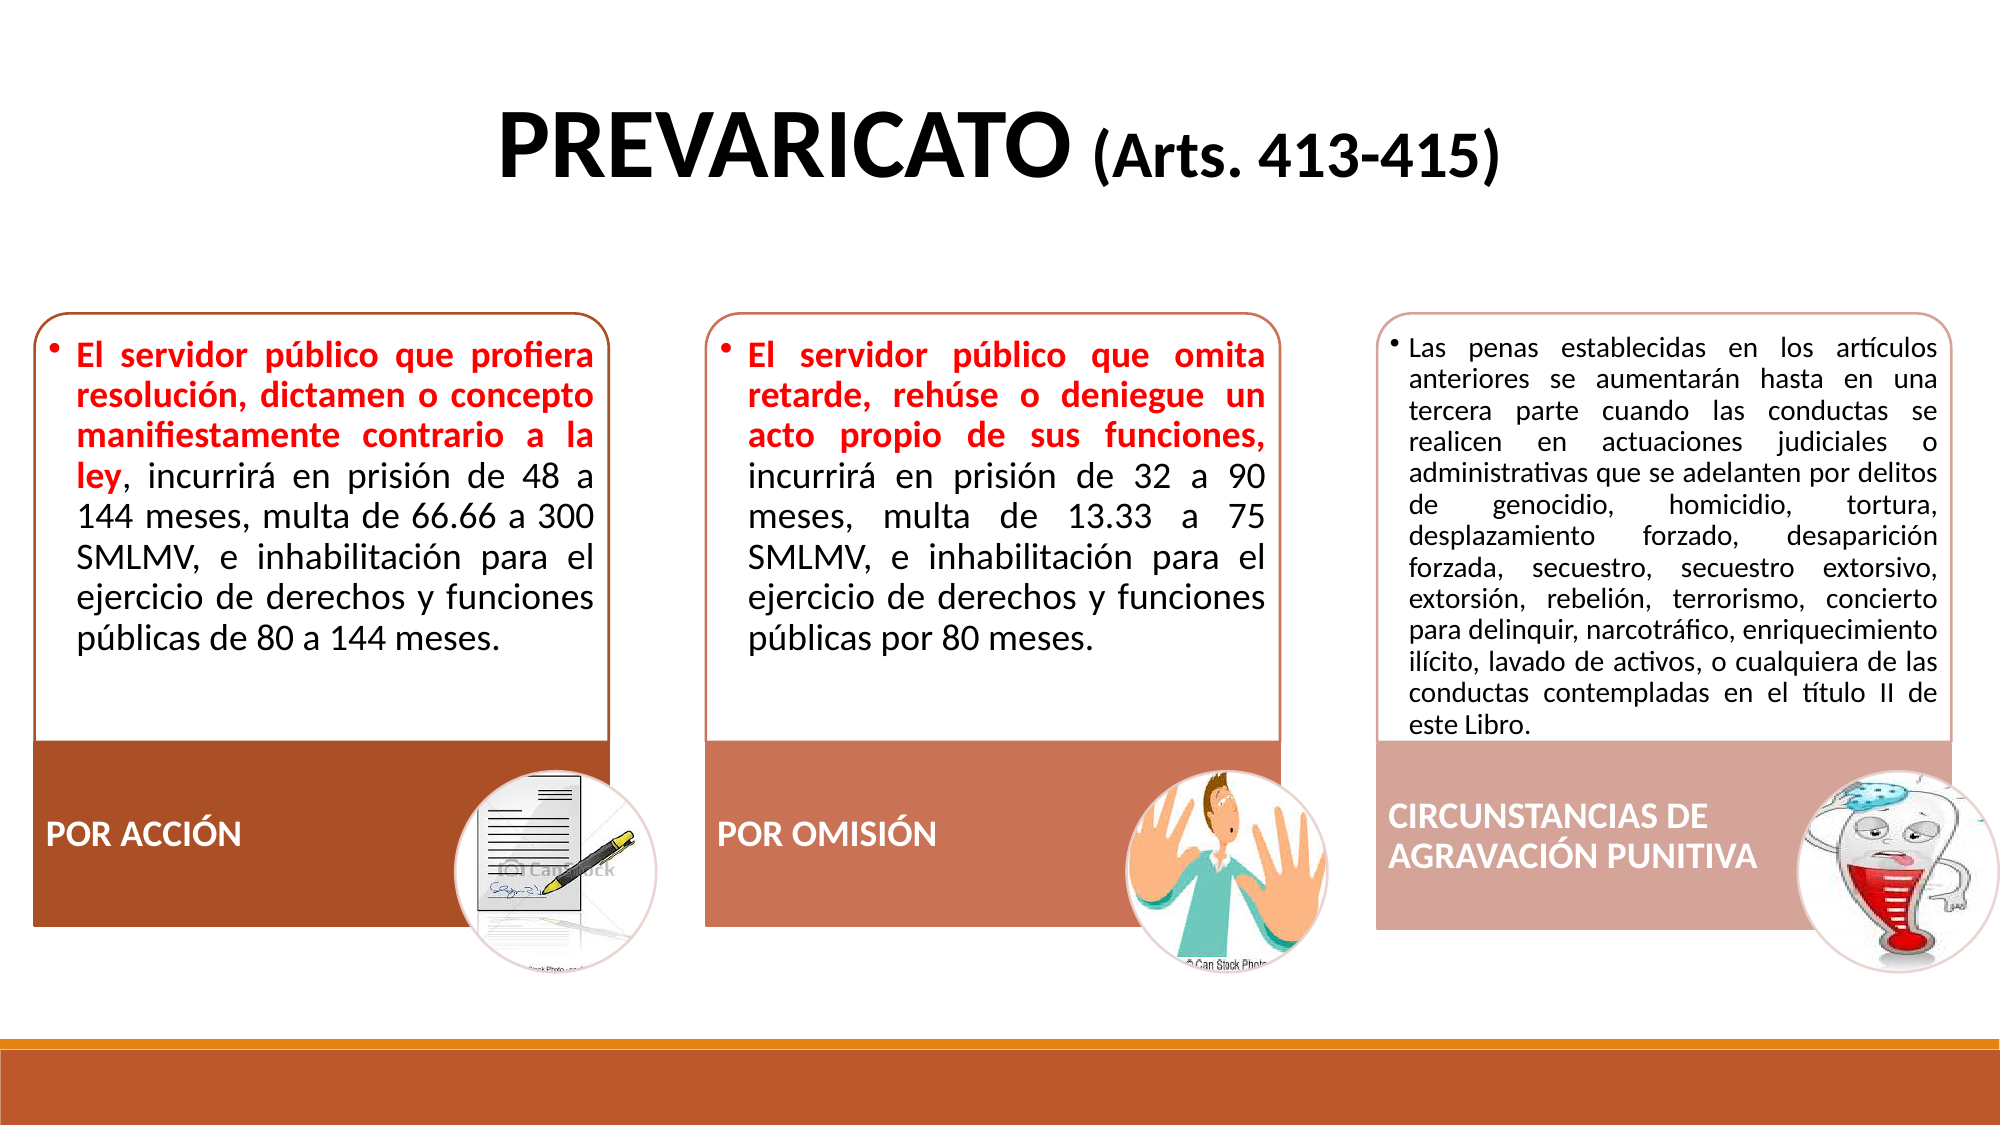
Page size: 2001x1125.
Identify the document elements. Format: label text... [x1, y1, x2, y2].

text_box PREVARICATO (Arts. 413-415) [0, 70, 2000, 206]
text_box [32, 188, 2000, 1098]
